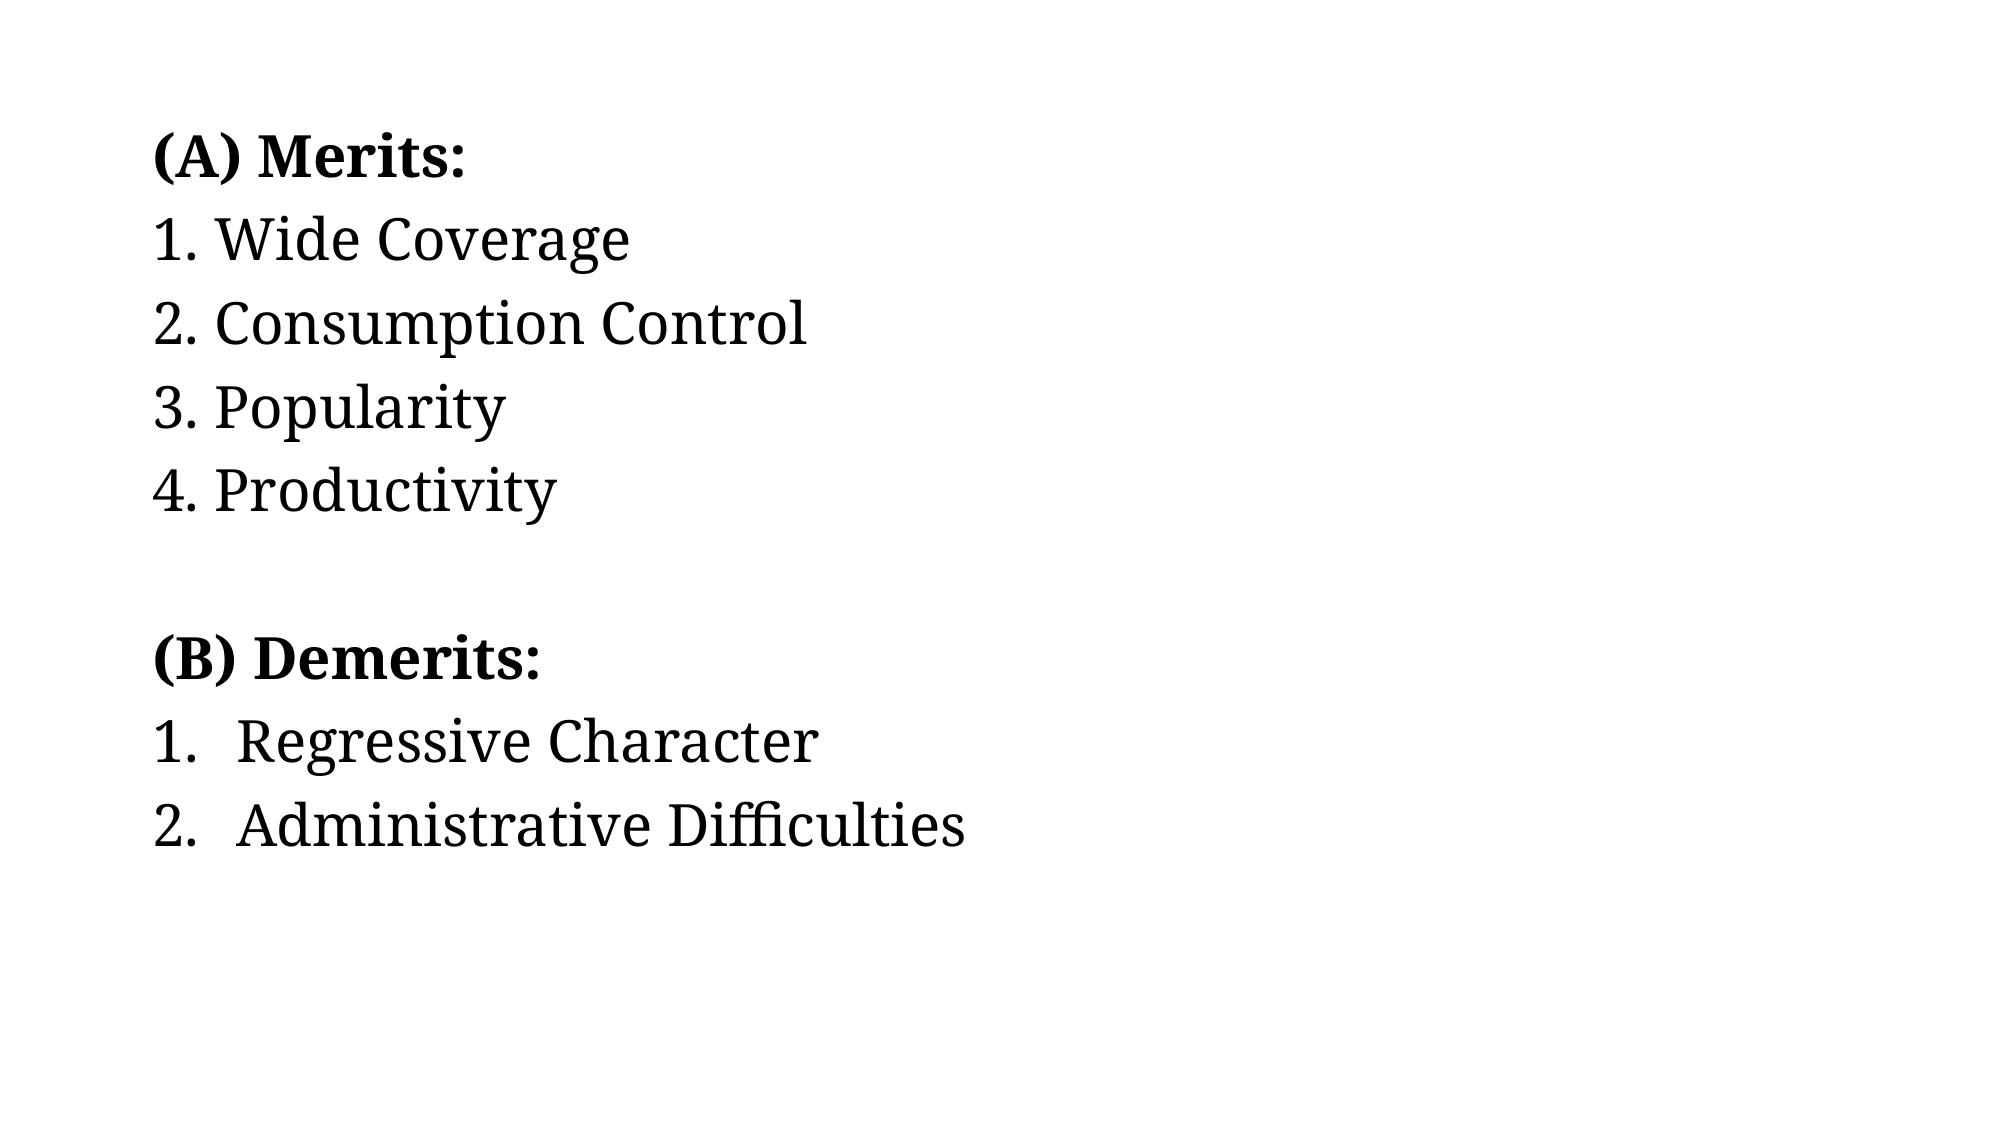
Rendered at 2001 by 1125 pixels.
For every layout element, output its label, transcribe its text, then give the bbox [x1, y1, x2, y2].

list (A) Merits: 1. Wide Coverage 2. Consumption Control 3. Popularity 4. Productivity (B) Demerits: Regressive Character Administrative Difficulties [137, 119, 1863, 1014]
